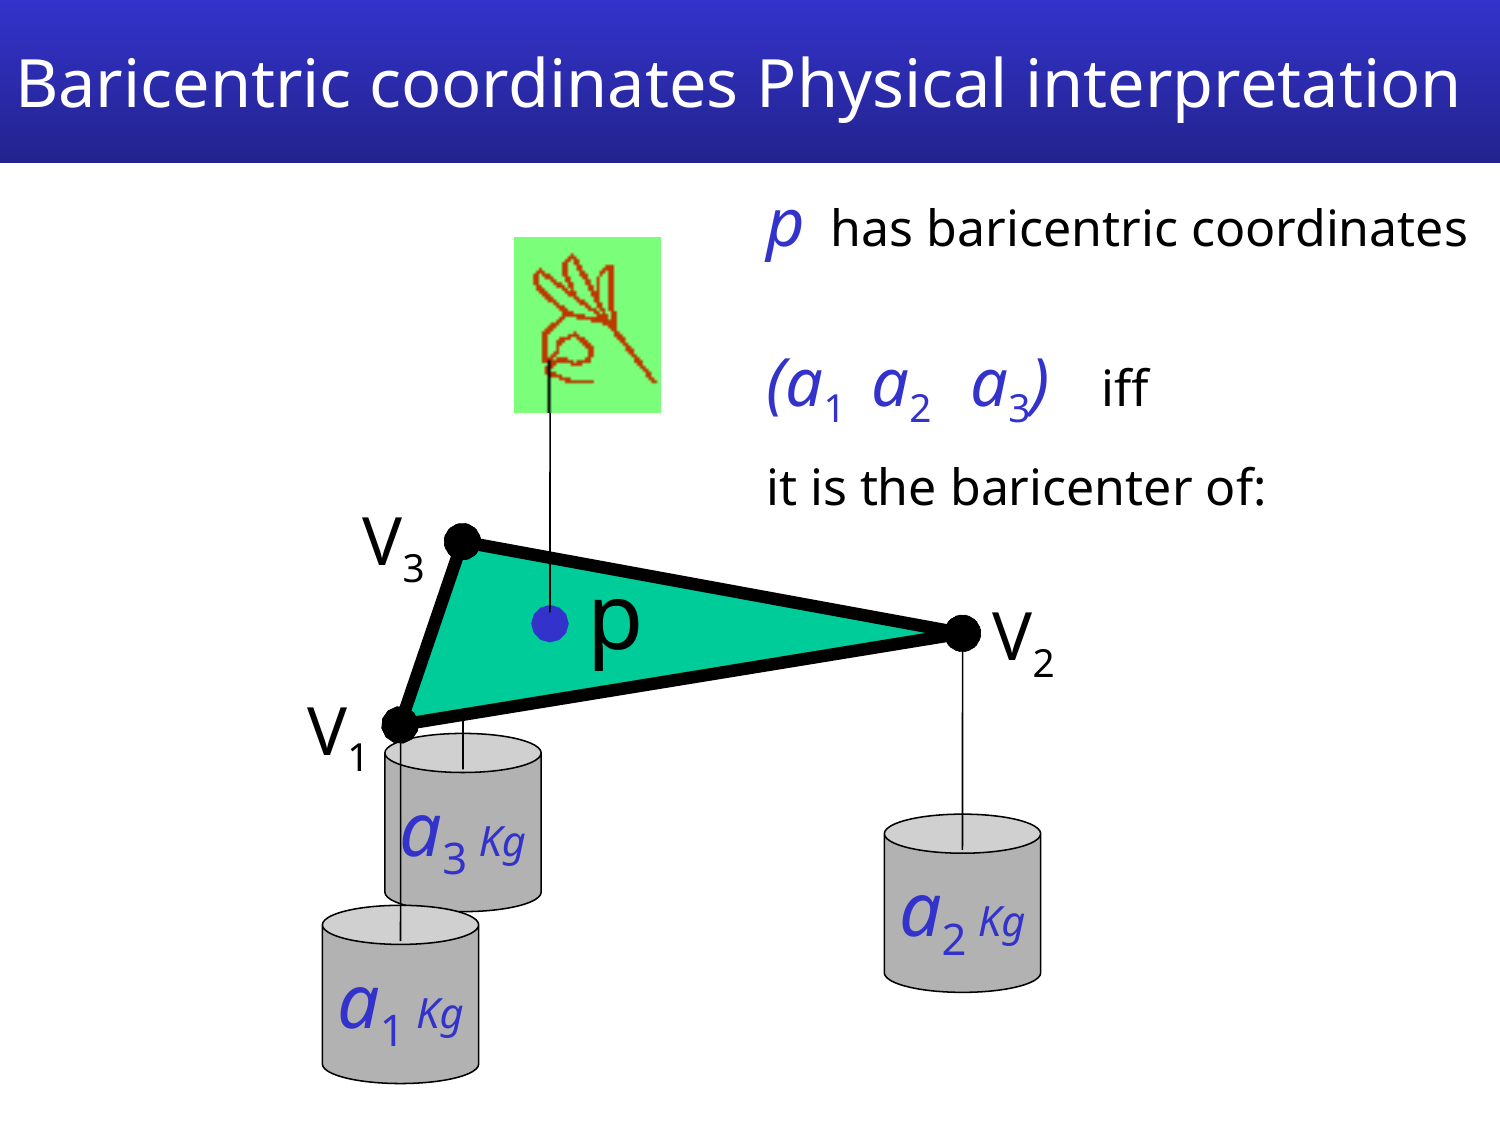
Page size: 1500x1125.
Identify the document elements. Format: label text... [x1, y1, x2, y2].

text_box a2 Kg [884, 814, 1041, 993]
text_box [660, 577, 969, 640]
text_box V2 [977, 586, 1070, 693]
text_box [393, 535, 469, 731]
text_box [549, 549, 656, 676]
text_box [403, 544, 638, 723]
text_box V1 [292, 680, 385, 788]
text_box a3 Kg [384, 754, 400, 904]
text_box [658, 579, 956, 682]
text_box V3 [347, 491, 440, 598]
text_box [513, 237, 661, 413]
text_box a3 Kg [401, 733, 542, 912]
text_box a1 Kg [322, 905, 479, 1084]
title Baricentric coordinates Physical interpretation [0, 0, 1500, 163]
text_box p has baricentric coordinates (a1 a2 a3) iff it is the baricenter of: [751, 171, 1500, 523]
